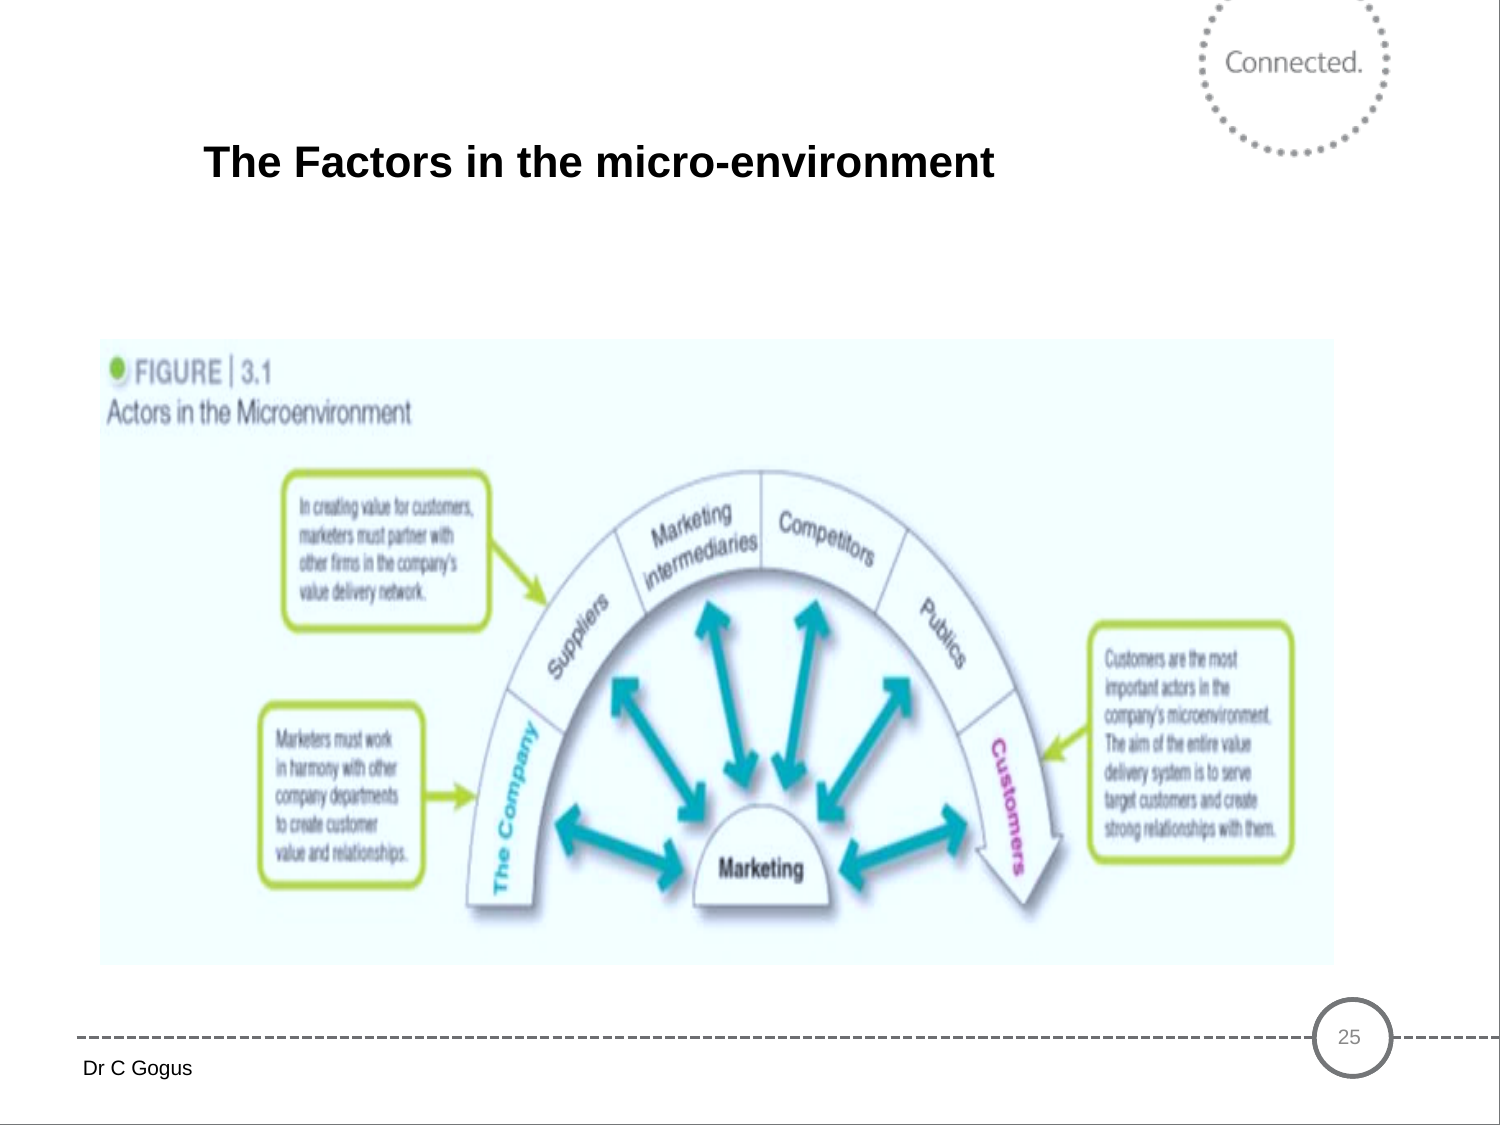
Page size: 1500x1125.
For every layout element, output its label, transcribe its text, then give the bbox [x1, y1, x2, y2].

slide_number 25 [1316, 1002, 1382, 1071]
picture [100, 339, 1334, 965]
picture [1198, 0, 1392, 158]
footer Dr C Gogus [67, 1037, 585, 1098]
title The Factors in the micro-environment [188, 125, 1332, 195]
